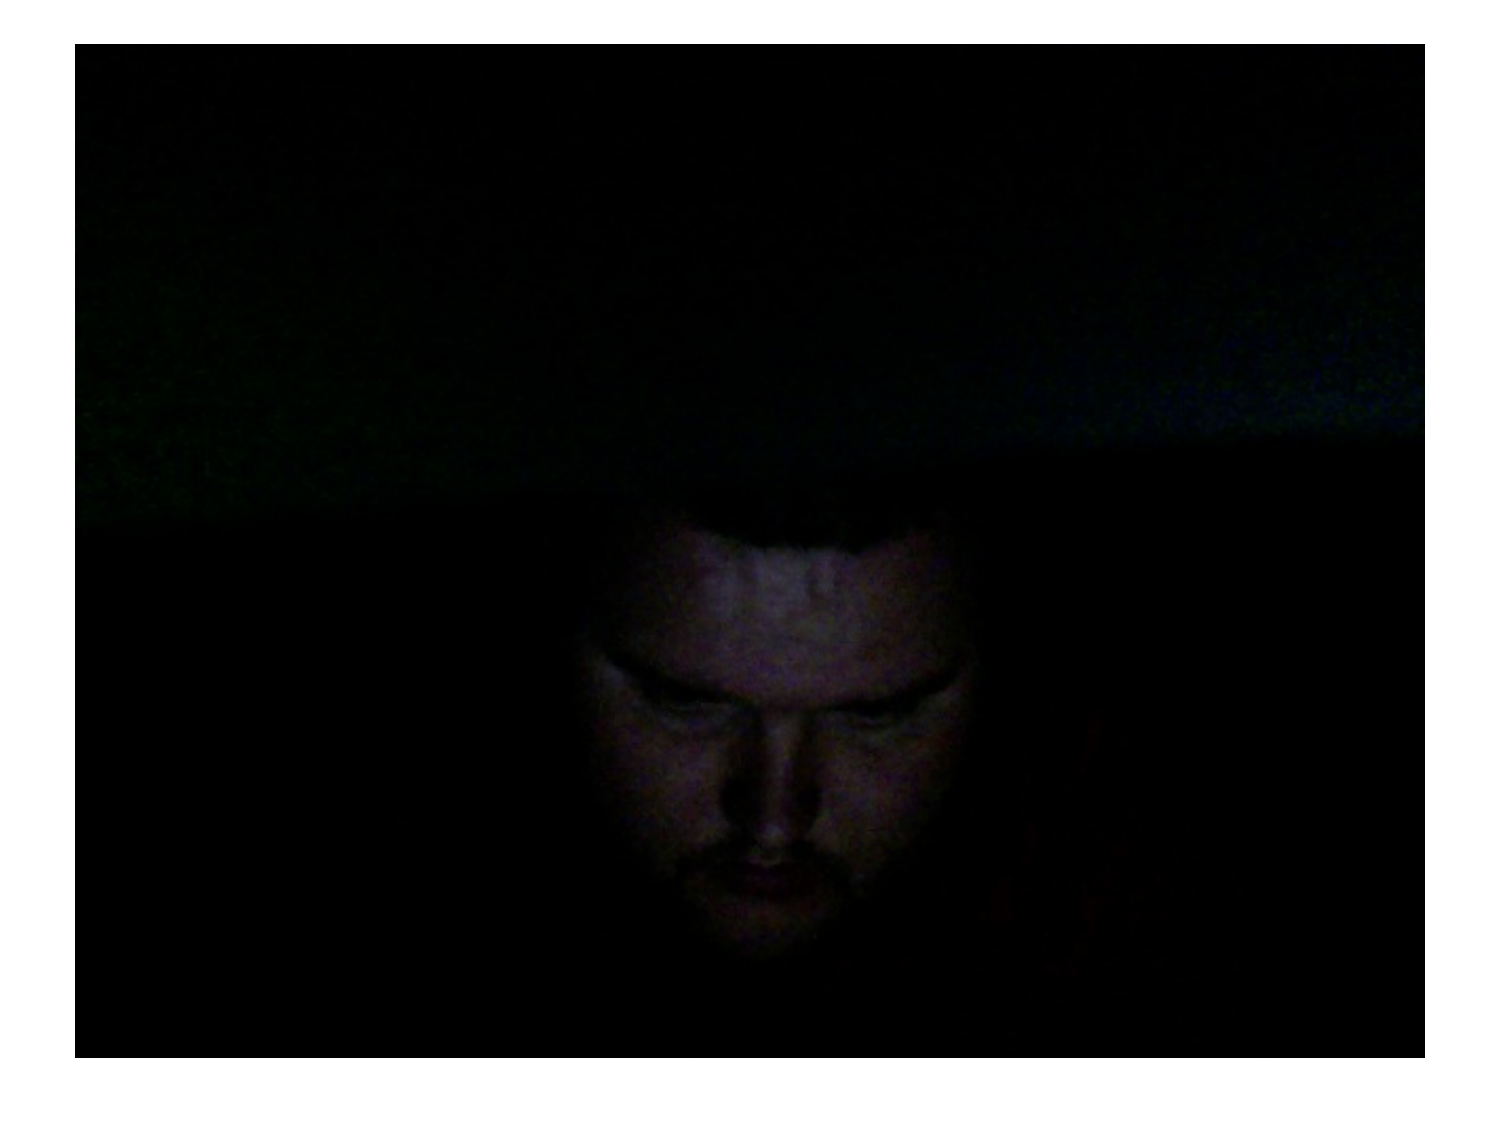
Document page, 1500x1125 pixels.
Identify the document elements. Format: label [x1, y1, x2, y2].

picture [74, 44, 1426, 1058]
